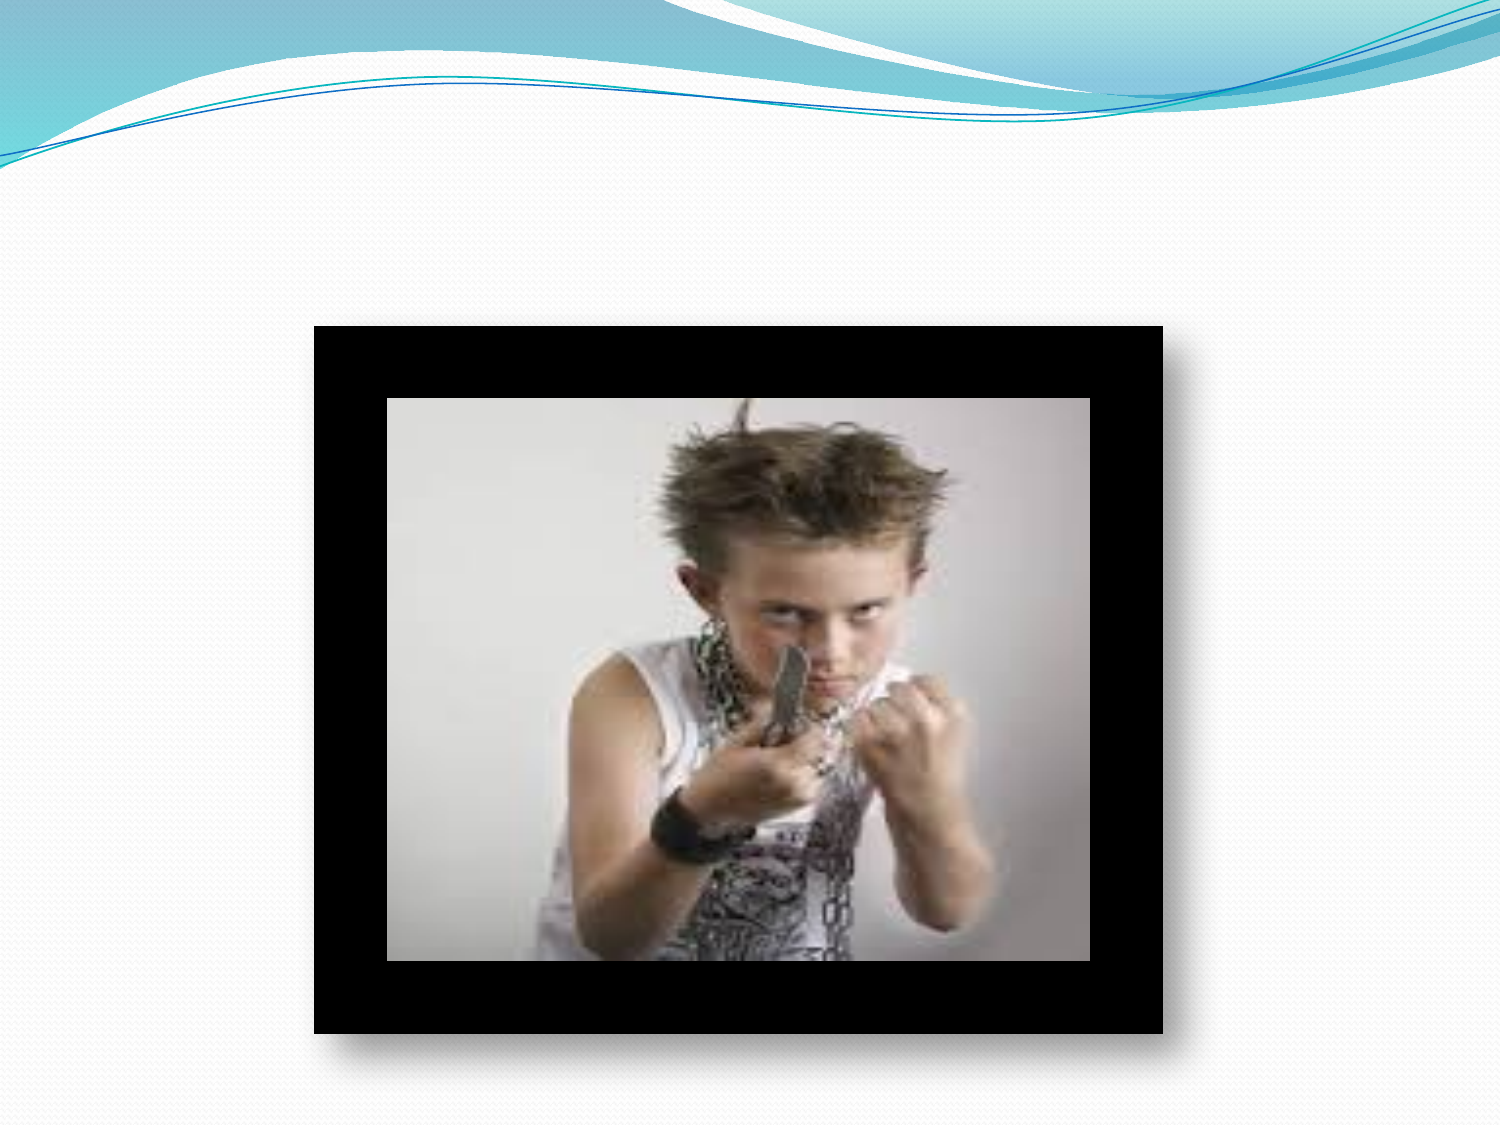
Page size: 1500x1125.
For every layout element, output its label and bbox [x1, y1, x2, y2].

list [386, 398, 1090, 962]
